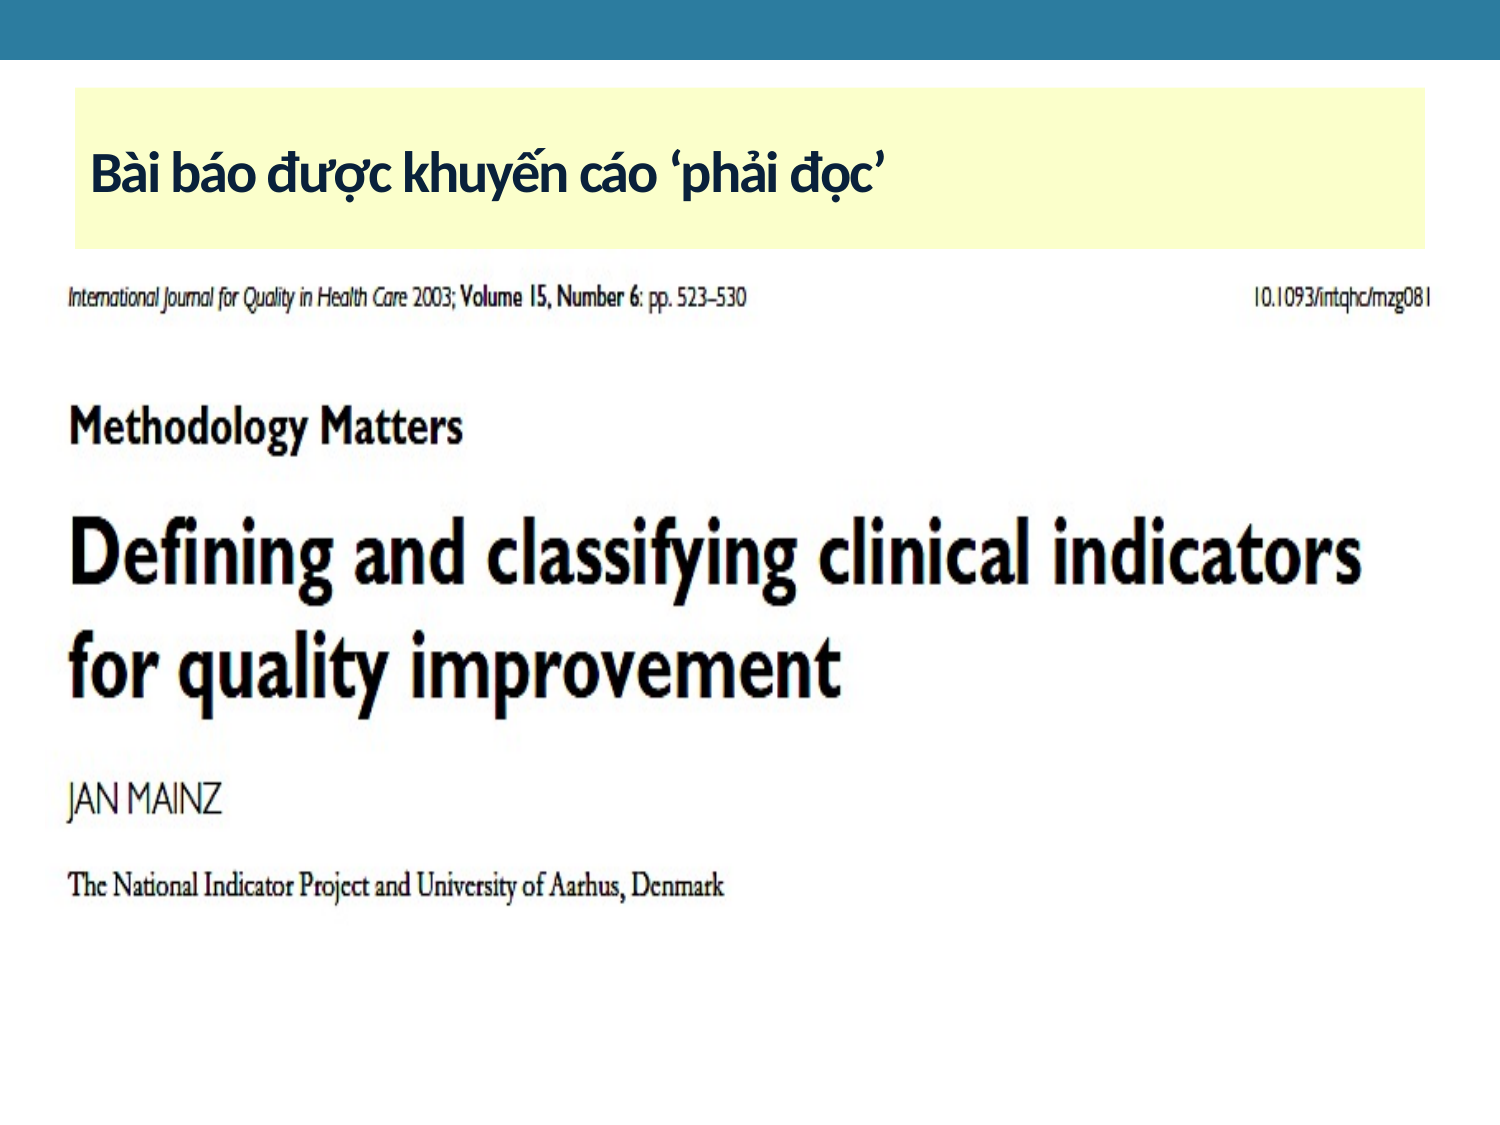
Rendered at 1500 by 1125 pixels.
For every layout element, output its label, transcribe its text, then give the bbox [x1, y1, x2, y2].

picture [44, 249, 1461, 940]
title Bài báo được khuyến cáo ‘phải đọc’ [75, 87, 1425, 246]
